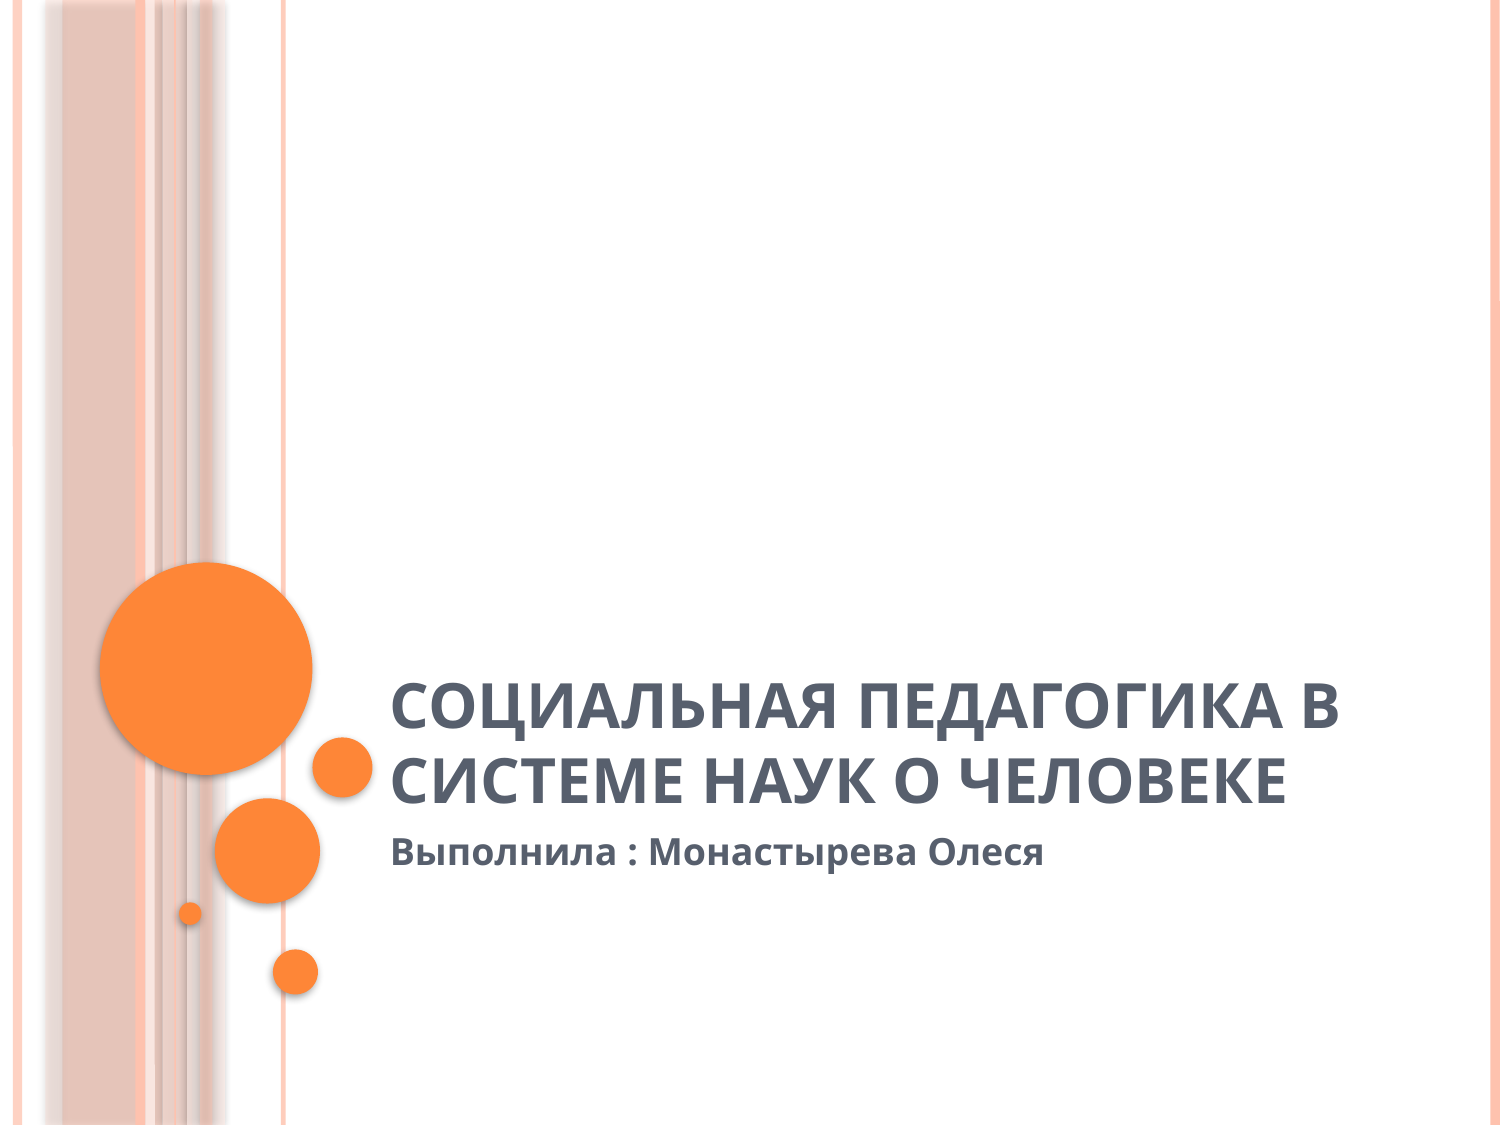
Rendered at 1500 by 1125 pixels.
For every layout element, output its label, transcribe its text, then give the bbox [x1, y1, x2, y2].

title Социальная педагогика в системе наук о человеке [375, 512, 1388, 820]
subtitle Выполнила : Монастырева Олеся [375, 820, 1388, 1046]
